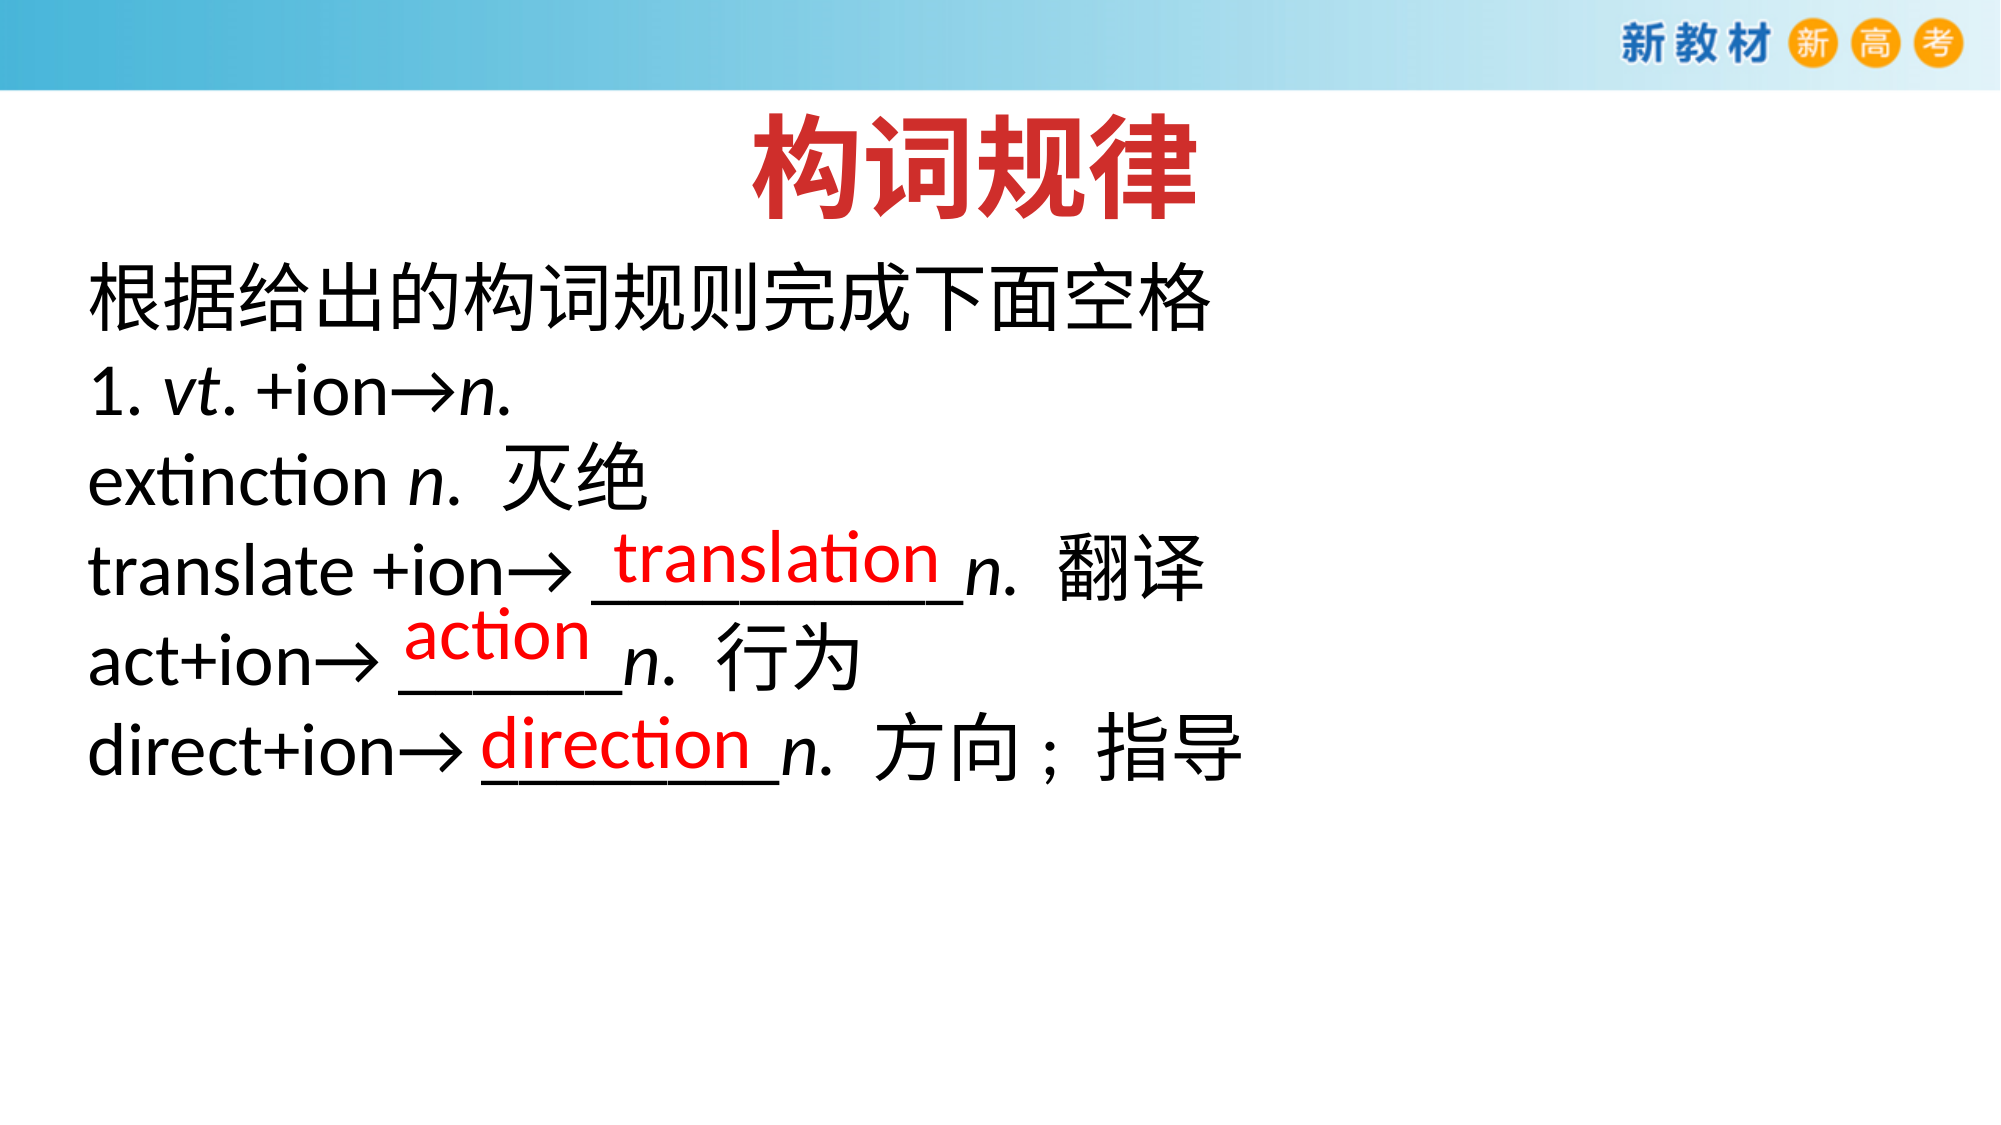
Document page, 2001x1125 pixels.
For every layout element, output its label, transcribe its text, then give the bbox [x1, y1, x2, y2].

text_box 构词规律 [734, 89, 1216, 240]
text_box 根据给出的构词规则完成下面空格 1. vt. +ion→n. extinction n. 灭绝 translate +ion→ __________n. 翻译 act+ion→ ______n. 行为 direct+ion→ ________n. 方向; 指导 [68, 241, 2000, 801]
text_box action [328, 575, 667, 685]
text_box translation [497, 497, 1058, 607]
text_box direction [382, 683, 852, 793]
picture [0, 0, 2001, 1125]
